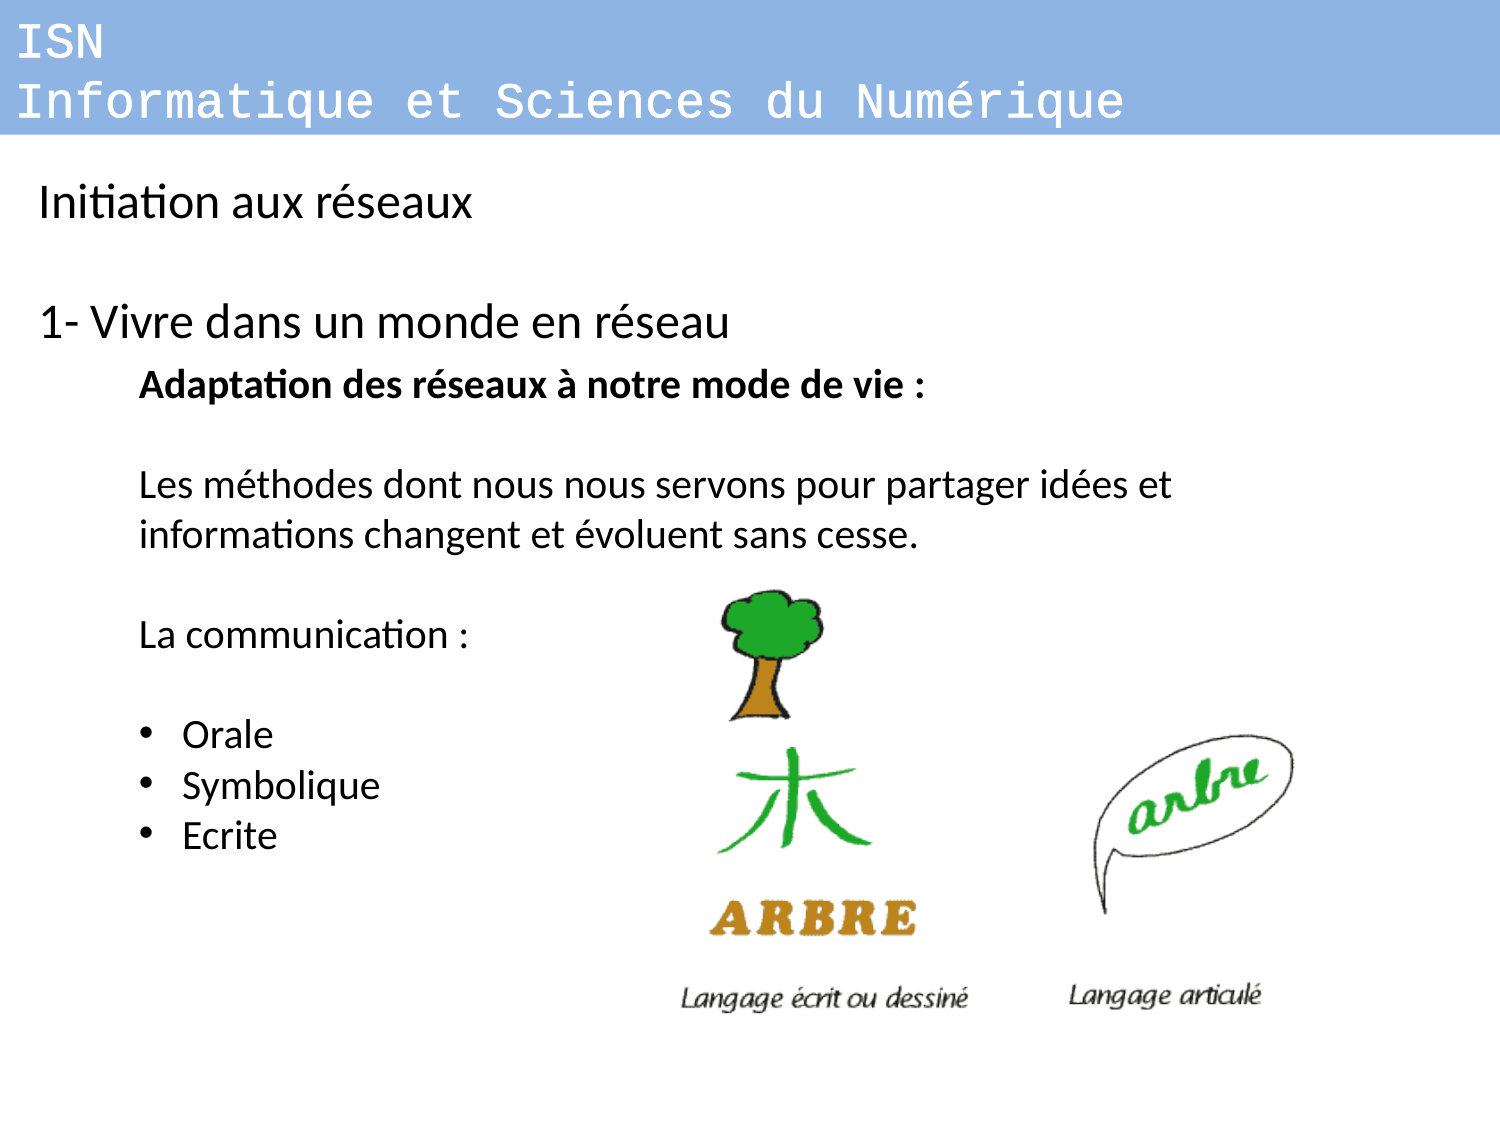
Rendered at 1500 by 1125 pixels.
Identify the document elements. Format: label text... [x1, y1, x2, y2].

text_box ISN Informatique et Sciences du Numérique [0, 0, 1500, 135]
text_box Initiation aux réseaux 1- Vivre dans un monde en réseau [24, 160, 746, 356]
text_box Adaptation des réseaux à notre mode de vie : Les méthodes dont nous nous servons pour partager idées et informations changent et évoluent sans cesse. La communication : Orale Symbolique Ecrite [123, 349, 1376, 865]
picture [619, 550, 1317, 1055]
